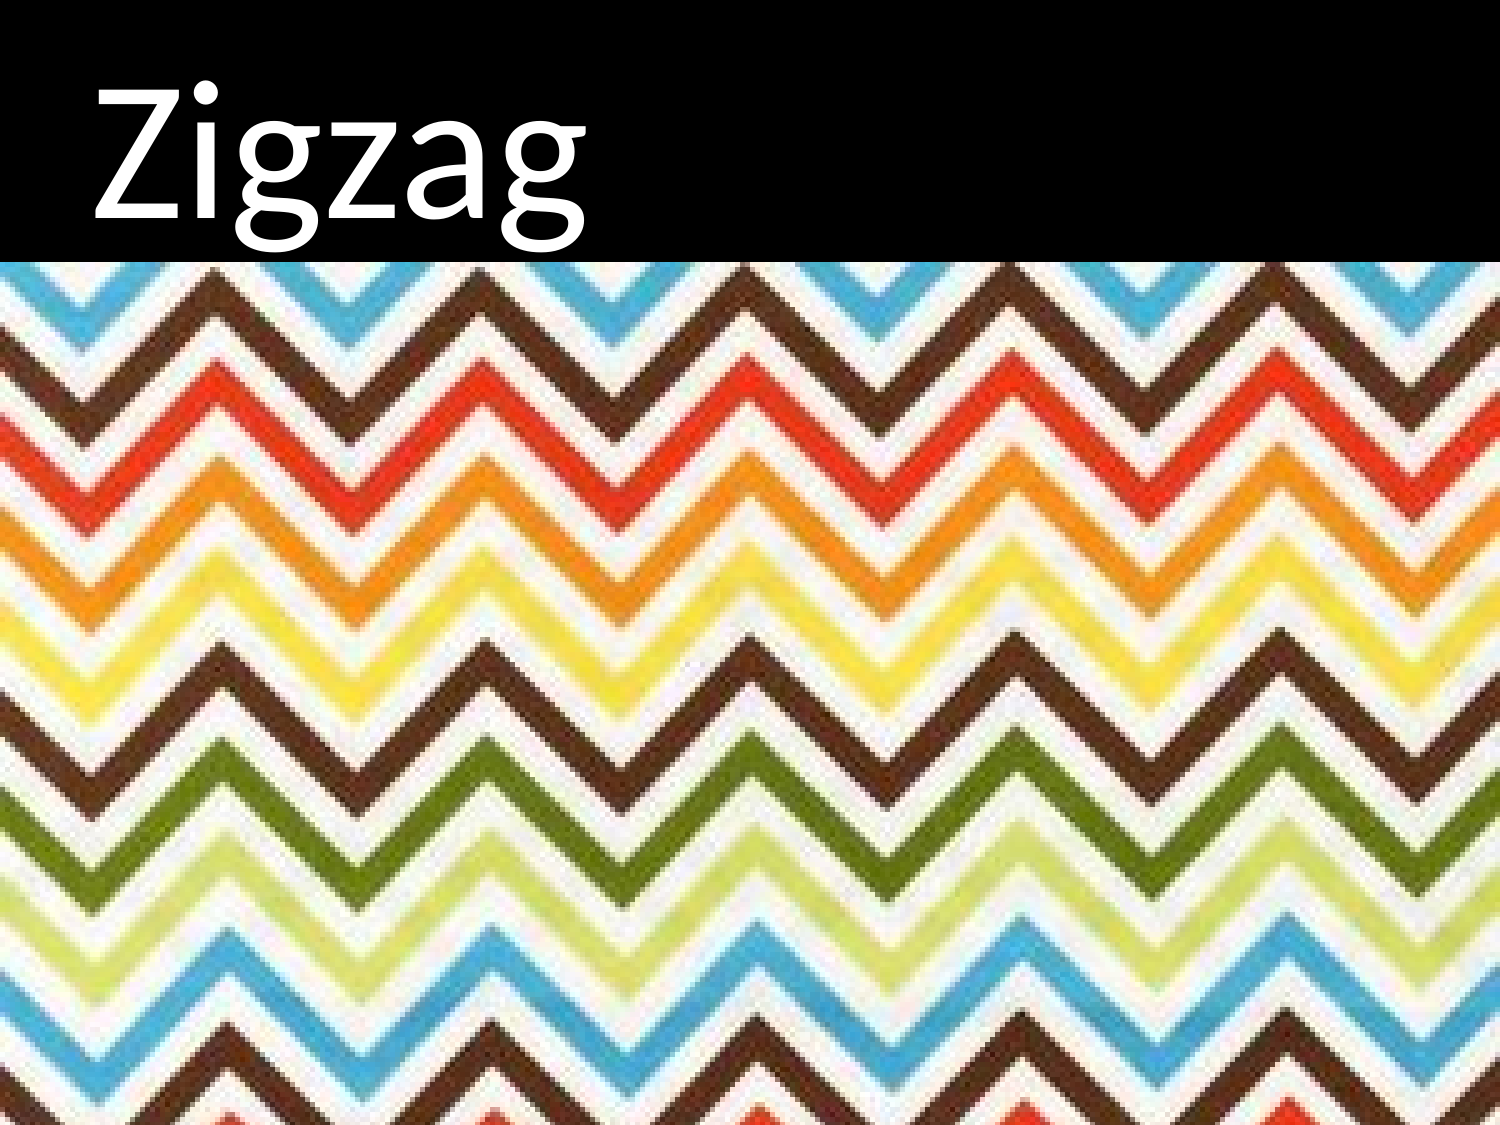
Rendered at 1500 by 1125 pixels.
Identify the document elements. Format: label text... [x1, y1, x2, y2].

picture [0, 262, 1500, 1125]
title Zigzag [75, 45, 1425, 233]
